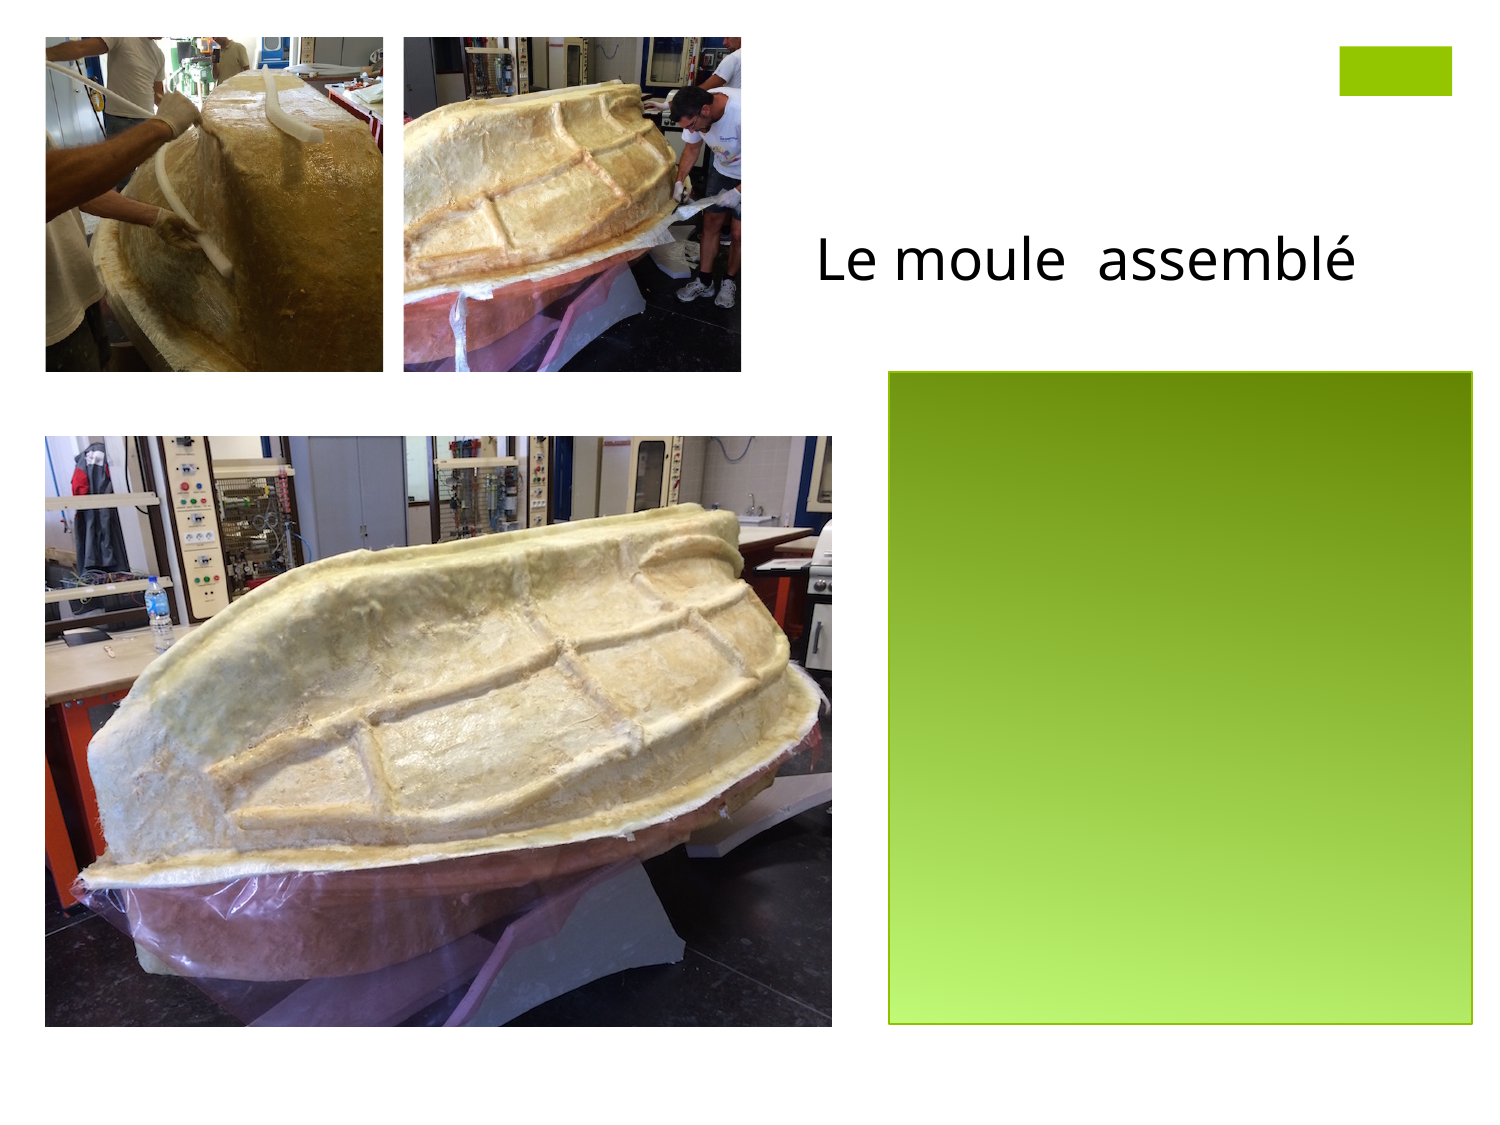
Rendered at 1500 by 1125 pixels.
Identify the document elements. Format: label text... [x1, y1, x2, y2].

picture [45, 36, 384, 373]
picture [45, 387, 833, 1076]
text_box [888, 371, 1473, 1025]
title Le moule assemblé [800, 151, 1472, 300]
picture [403, 36, 742, 373]
